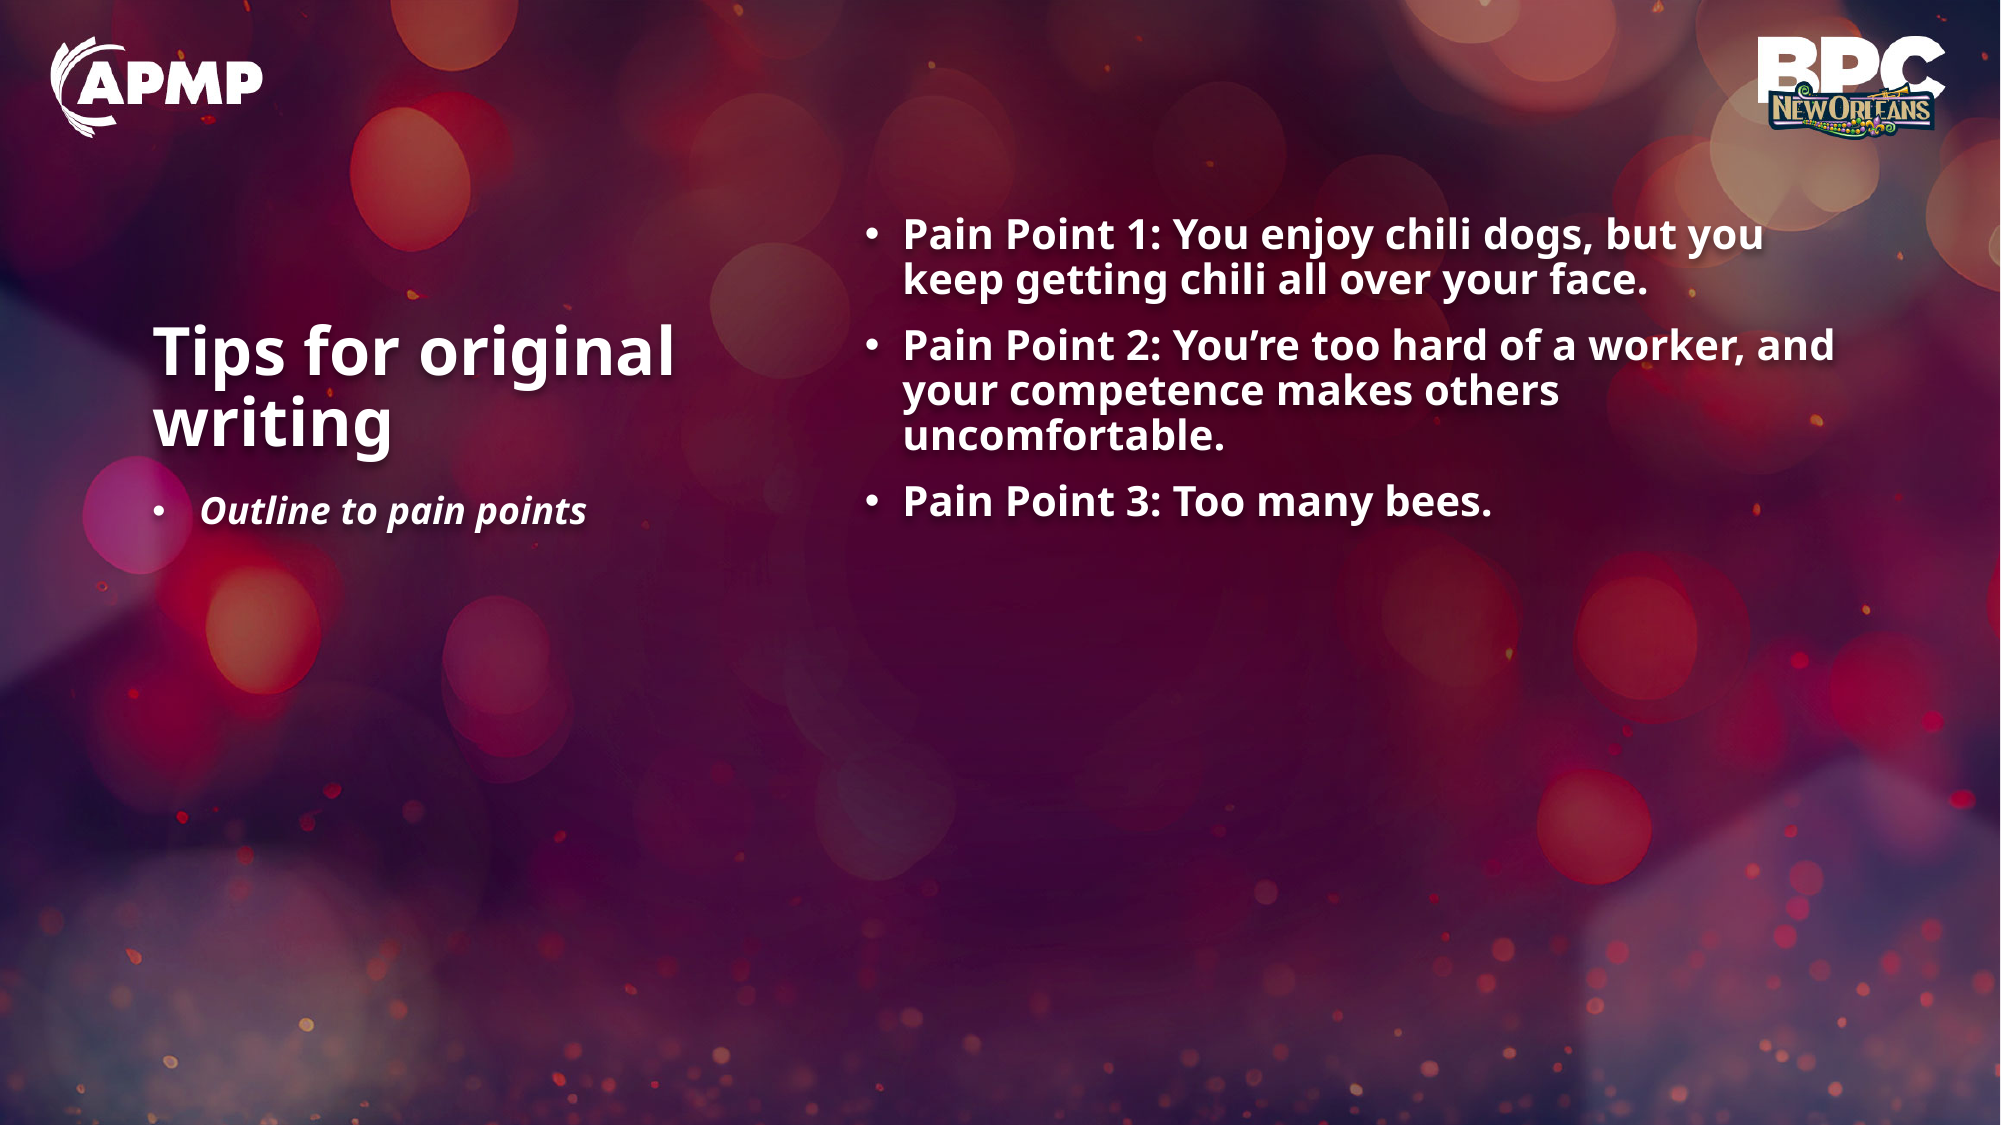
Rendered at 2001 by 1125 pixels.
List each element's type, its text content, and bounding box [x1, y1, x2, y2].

title Tips for original writing [137, 206, 783, 469]
list Outline to pain points [137, 485, 783, 963]
list Pain Point 1: You enjoy chili dogs, but you keep getting chili all over your face. Pain Point 2: You’re too hard of a worker, and your competence makes others uncomfortable. Pain Point 3: Too many bees. [850, 206, 1863, 962]
picture [0, 0, 2001, 1125]
